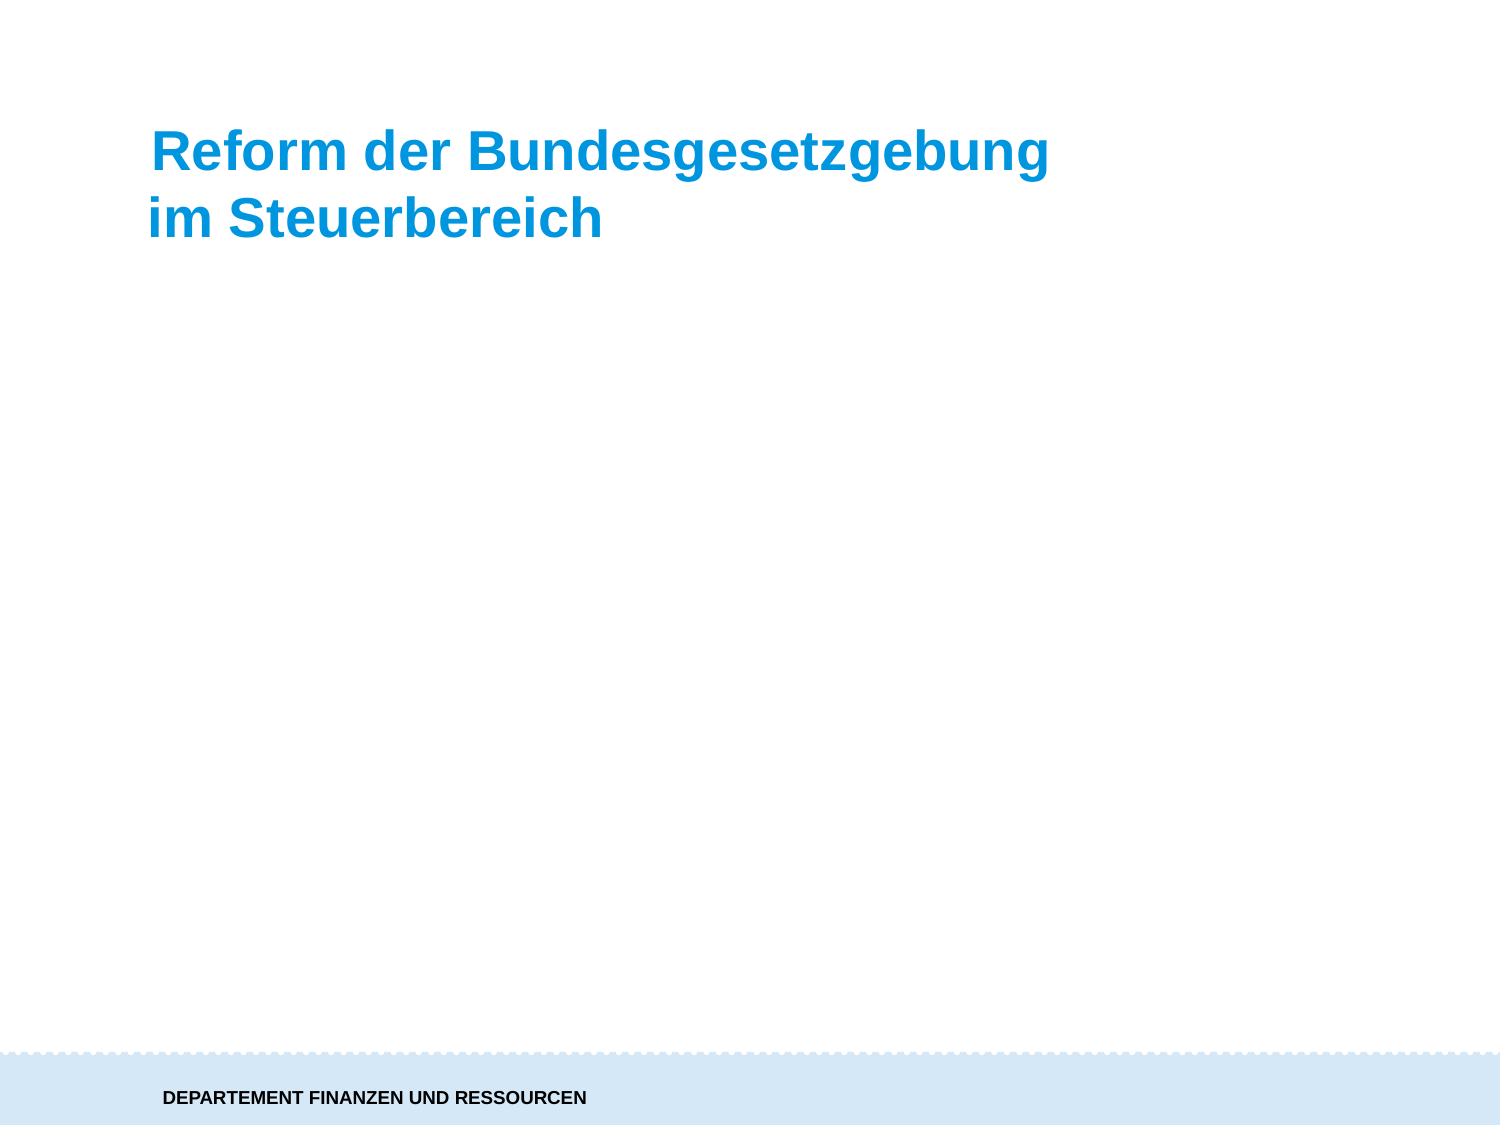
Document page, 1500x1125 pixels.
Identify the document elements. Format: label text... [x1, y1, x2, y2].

title Reform der Bundesgesetzgebung im Steuerbereich [88, 113, 1500, 232]
